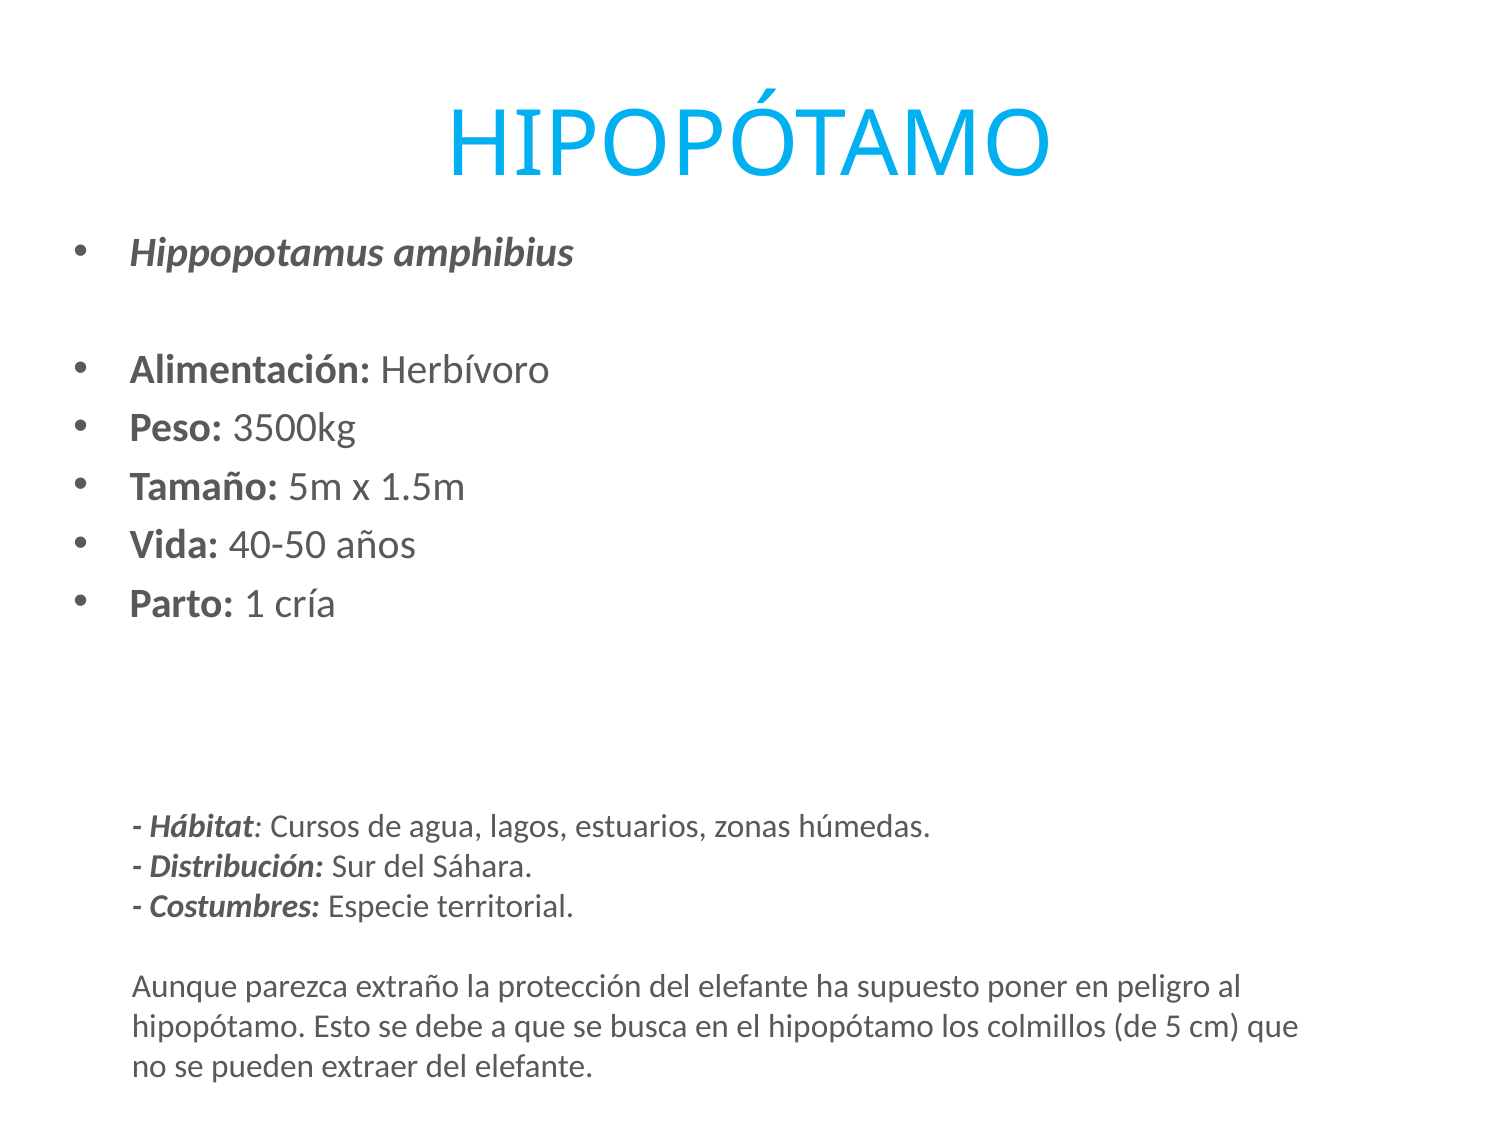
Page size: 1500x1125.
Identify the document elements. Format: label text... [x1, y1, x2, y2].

text_box Hippopotamus amphibius Alimentación: Herbívoro Peso: 3500kg Tamaño: 5m x 1.5m Vida: 40-50 años Parto: 1 cría [58, 217, 645, 704]
title HIPOPÓTAMO [75, 45, 1425, 233]
text_box - Hábitat: Cursos de agua, lagos, estuarios, zonas húmedas. - Distribución: Sur del Sáhara. - Costumbres: Especie territorial. Aunque parezca extraño la protección del elefante ha supuesto poner en peligro al hipopótamo. Esto se debe a que se busca en el hipopótamo los colmillos (de 5 cm) que no se pueden extraer del elefante. [117, 796, 1325, 1069]
